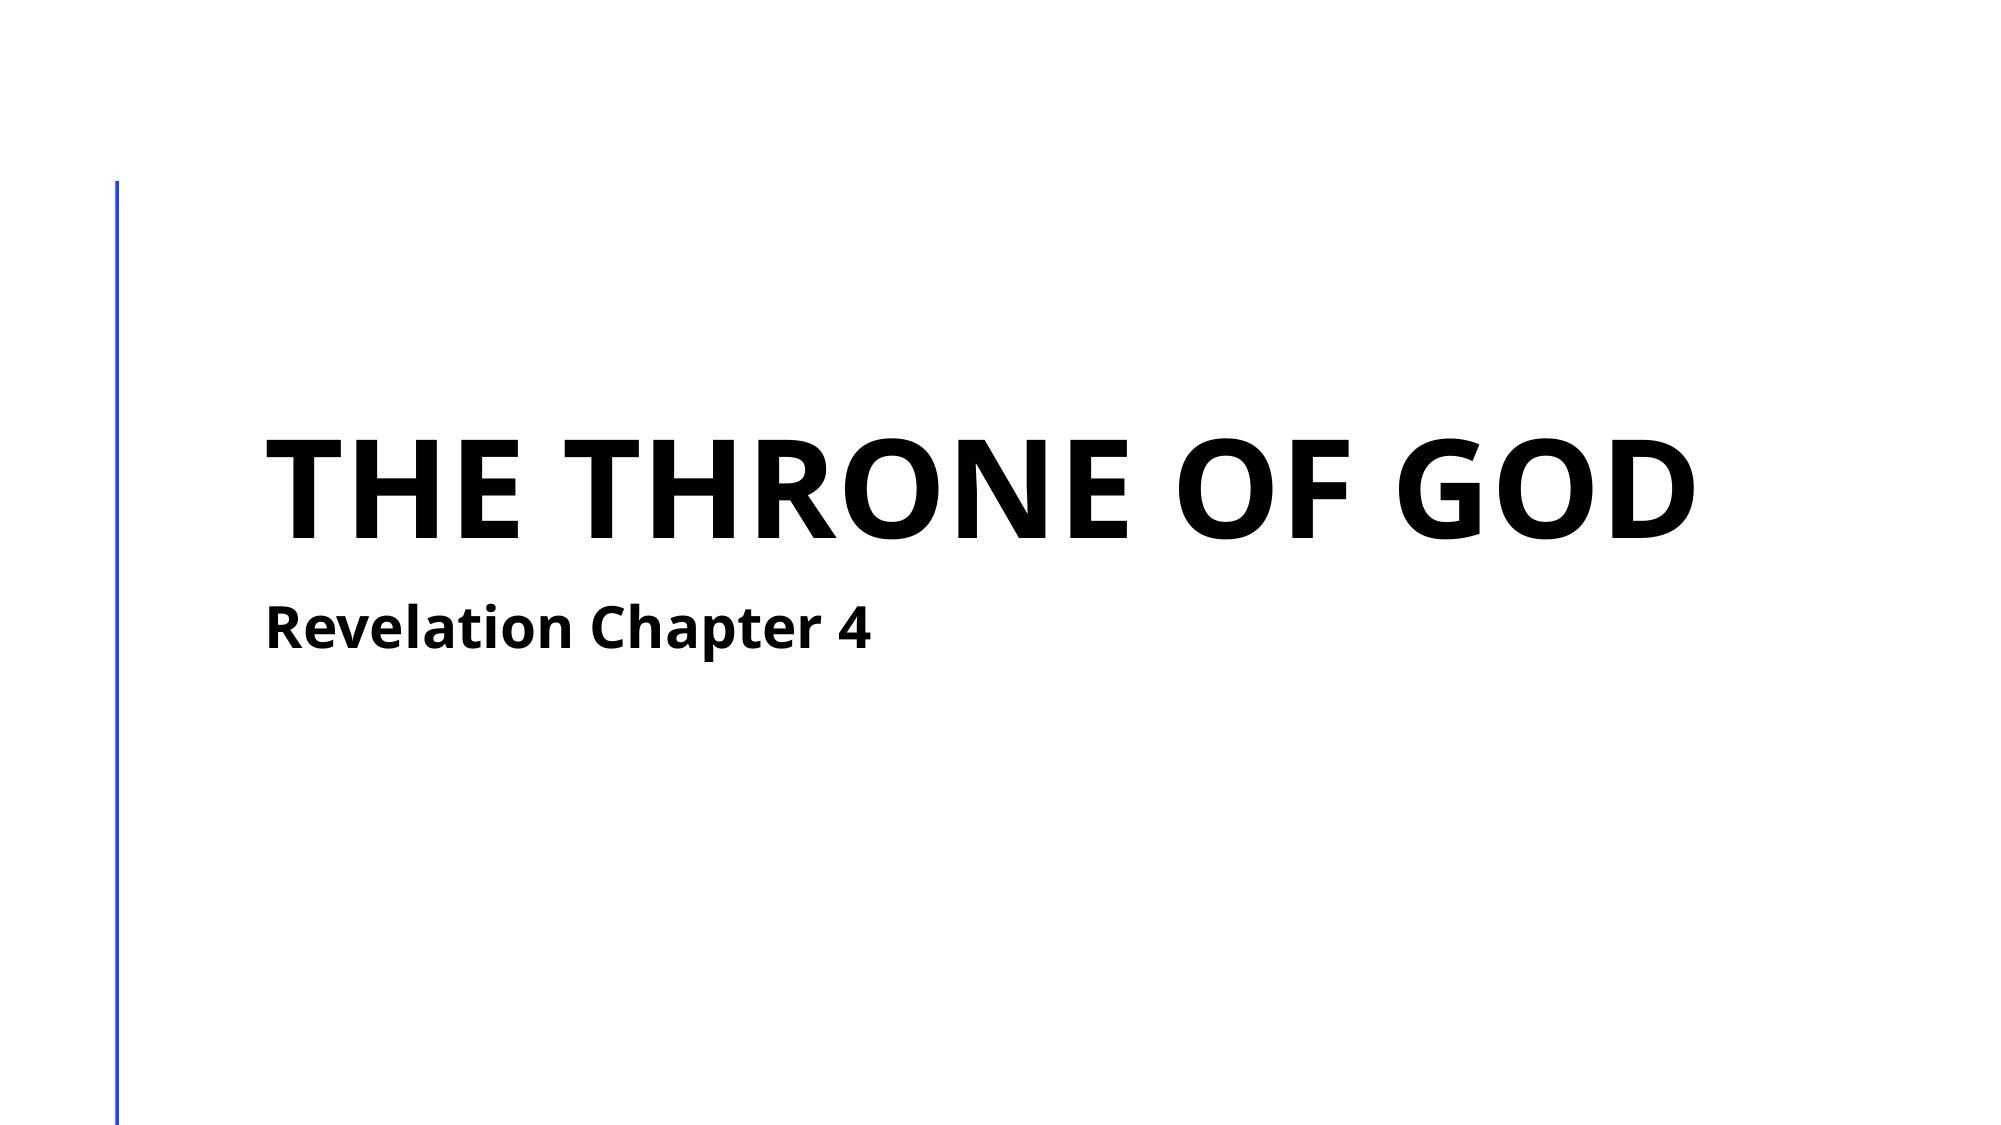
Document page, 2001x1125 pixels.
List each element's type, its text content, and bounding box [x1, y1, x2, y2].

title The throne of God [249, 184, 1750, 576]
subtitle Revelation Chapter 4 [249, 590, 1750, 863]
